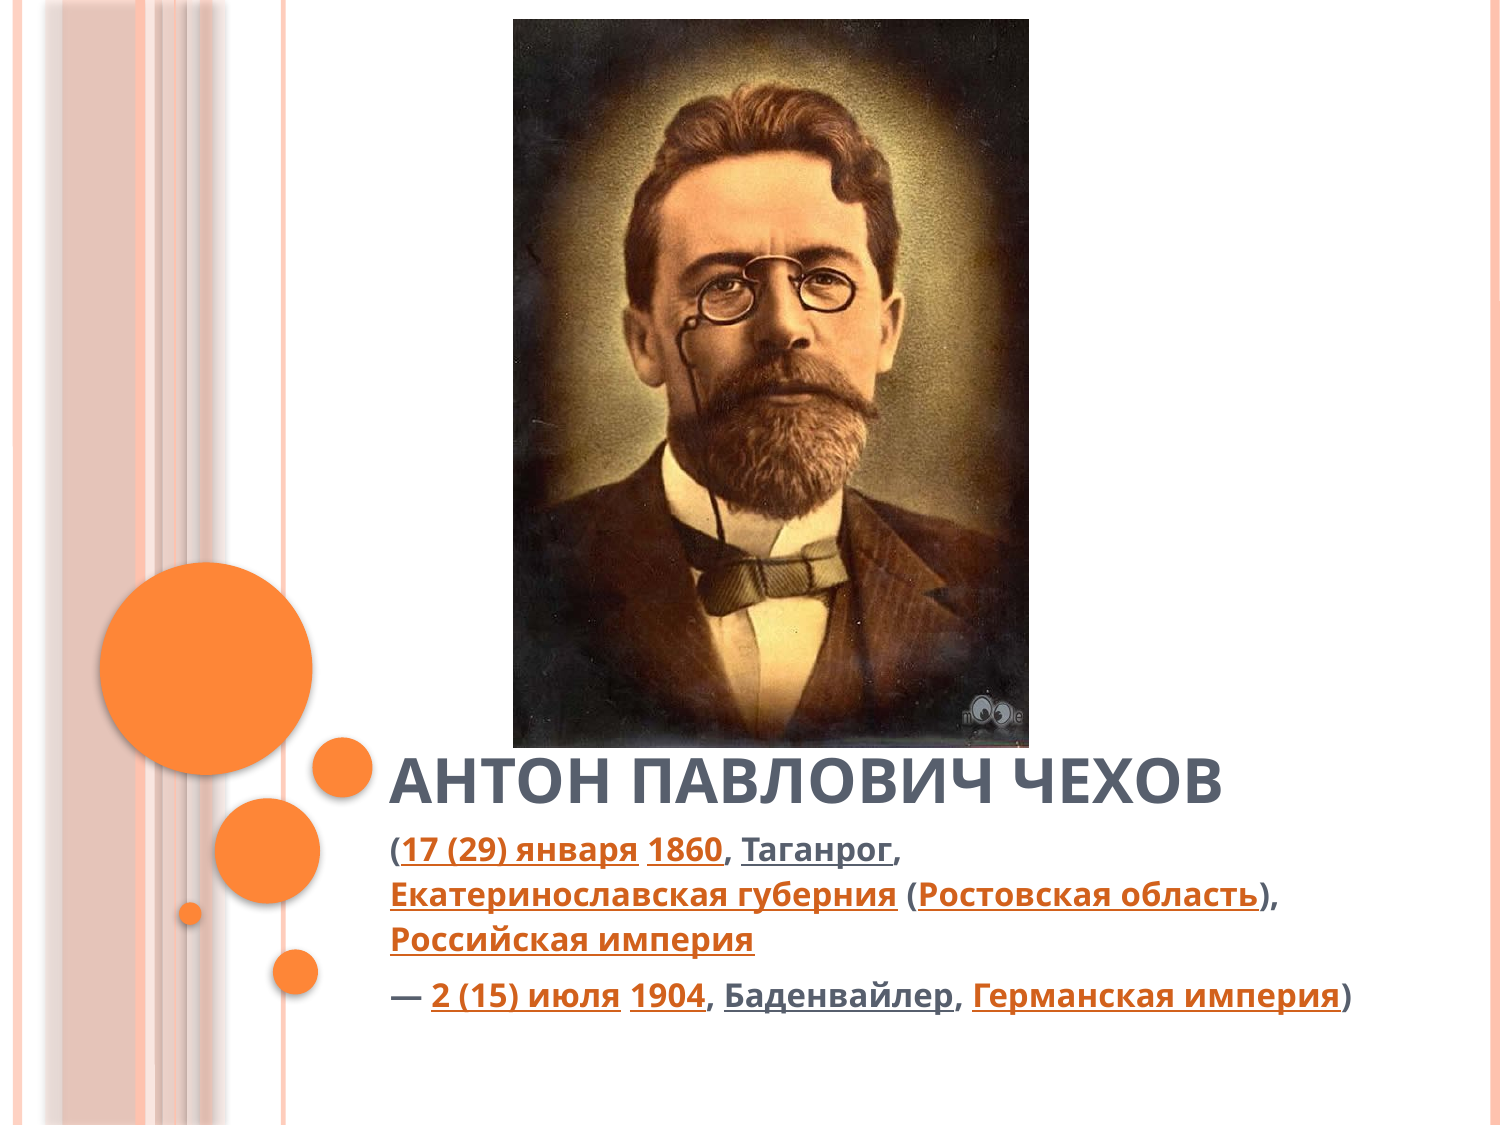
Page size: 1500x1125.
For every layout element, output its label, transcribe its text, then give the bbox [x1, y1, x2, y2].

title Антон Павлович Чехов [375, 512, 1388, 820]
subtitle (17 (29) января 1860, Таганрог, Екатеринославская губерния (Ростовская область), Российская империя — 2 (15) июля 1904, Баденвайлер, Германская империя) [375, 820, 1388, 1046]
picture [513, 18, 1029, 749]
